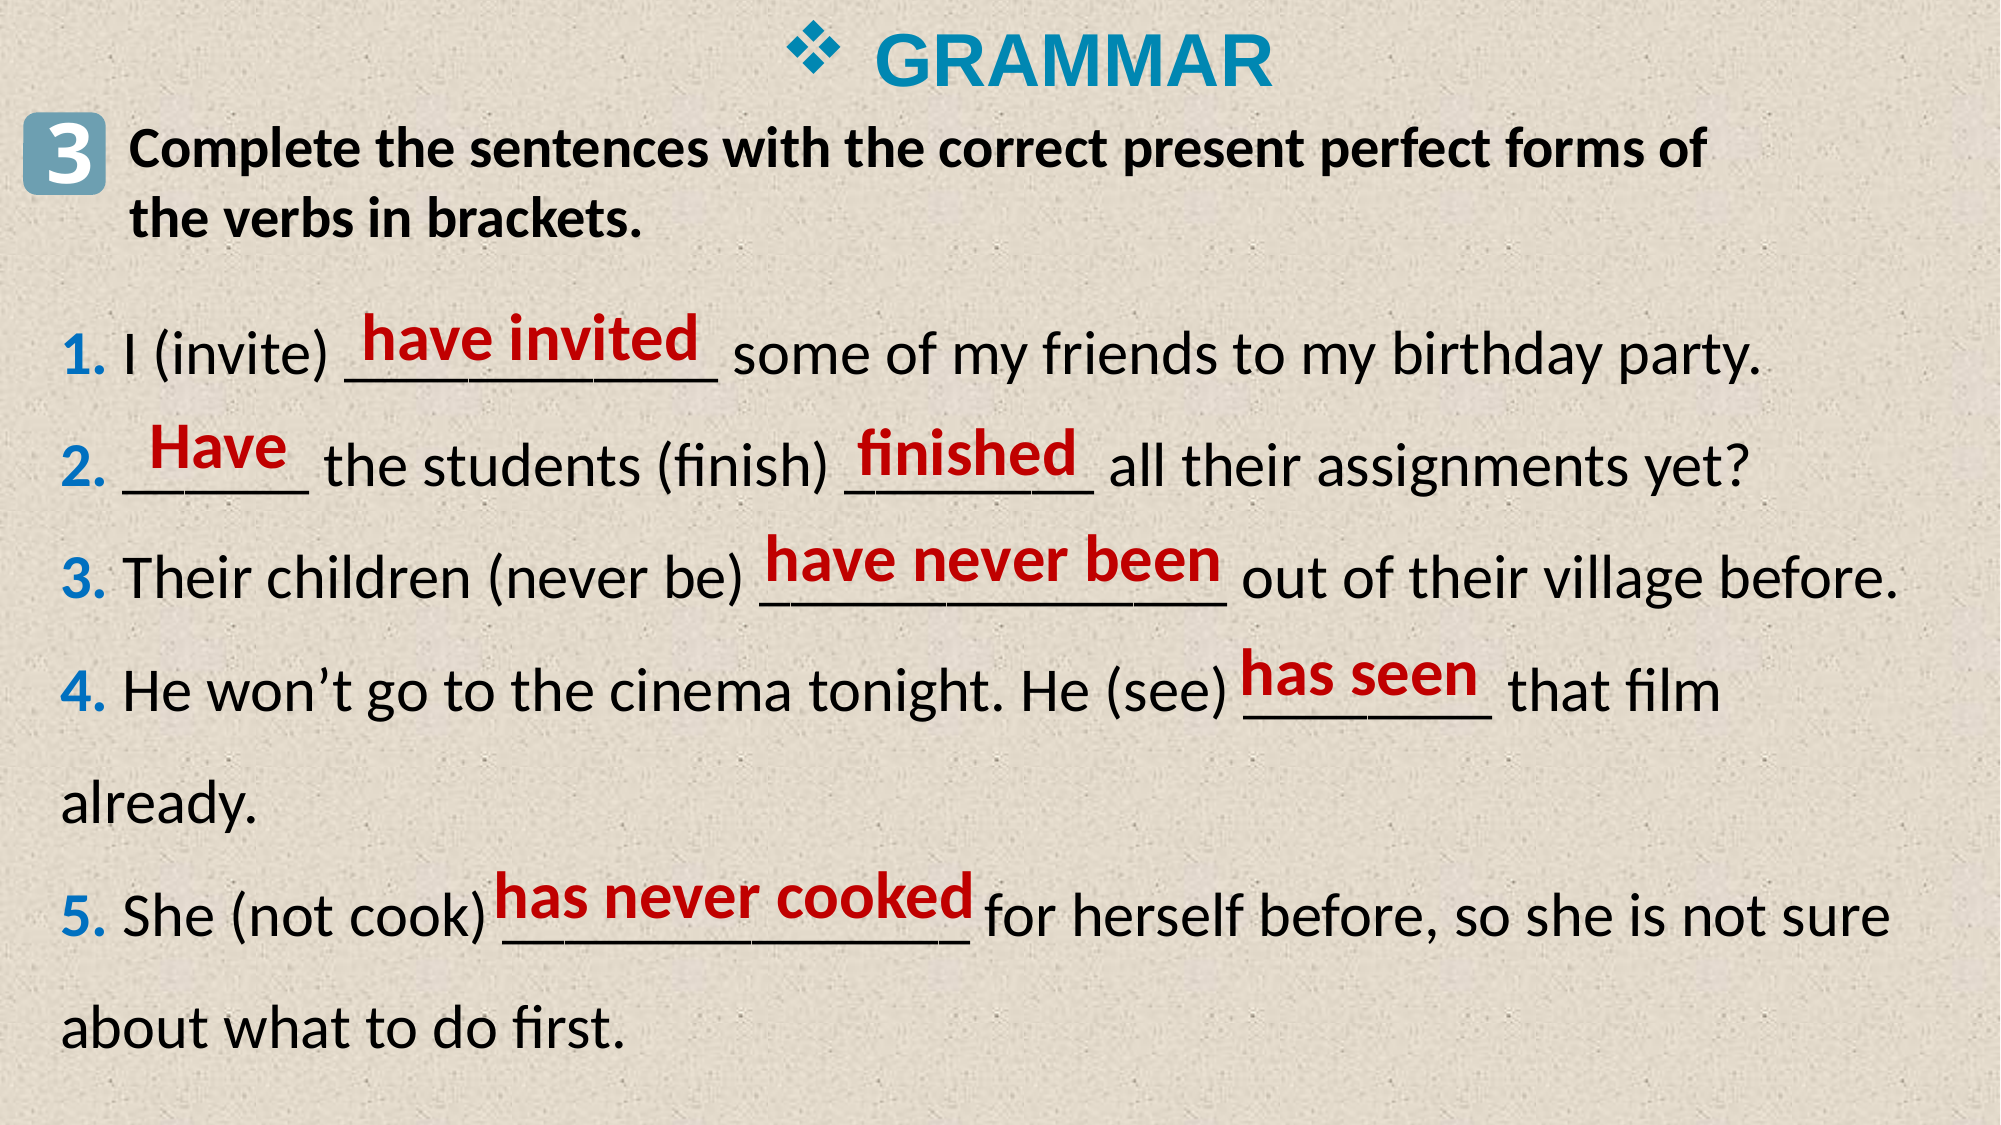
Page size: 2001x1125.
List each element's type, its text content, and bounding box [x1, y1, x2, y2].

text_box finished [842, 401, 1103, 497]
text_box 3 [32, 92, 98, 208]
text_box 1. I (invite) ____________ some of my friends to my birthday party. 2. ______ the students (finish) ________ all their assignments yet? 3. Their children (never be) _______________ out of their village before. 4. He won’t go to the cinema tonight. He (see) ________ that film already. 5. She (not cook) _______________ for herself before, so she is not sure about what to do first. [45, 266, 1950, 1069]
text_box [22, 112, 32, 195]
picture [0, 0, 2001, 1125]
text_box [98, 112, 107, 195]
text_box has seen [1224, 621, 1782, 717]
text_box have never been [749, 507, 1307, 603]
text_box has never cooked [478, 844, 1036, 1020]
text_box have invited [347, 286, 750, 381]
text_box Have [135, 394, 309, 489]
text_box GRAMMAR [765, 4, 1444, 109]
text_box Complete the sentences with the correct present perfect forms of the verbs in brackets. [114, 102, 1811, 257]
